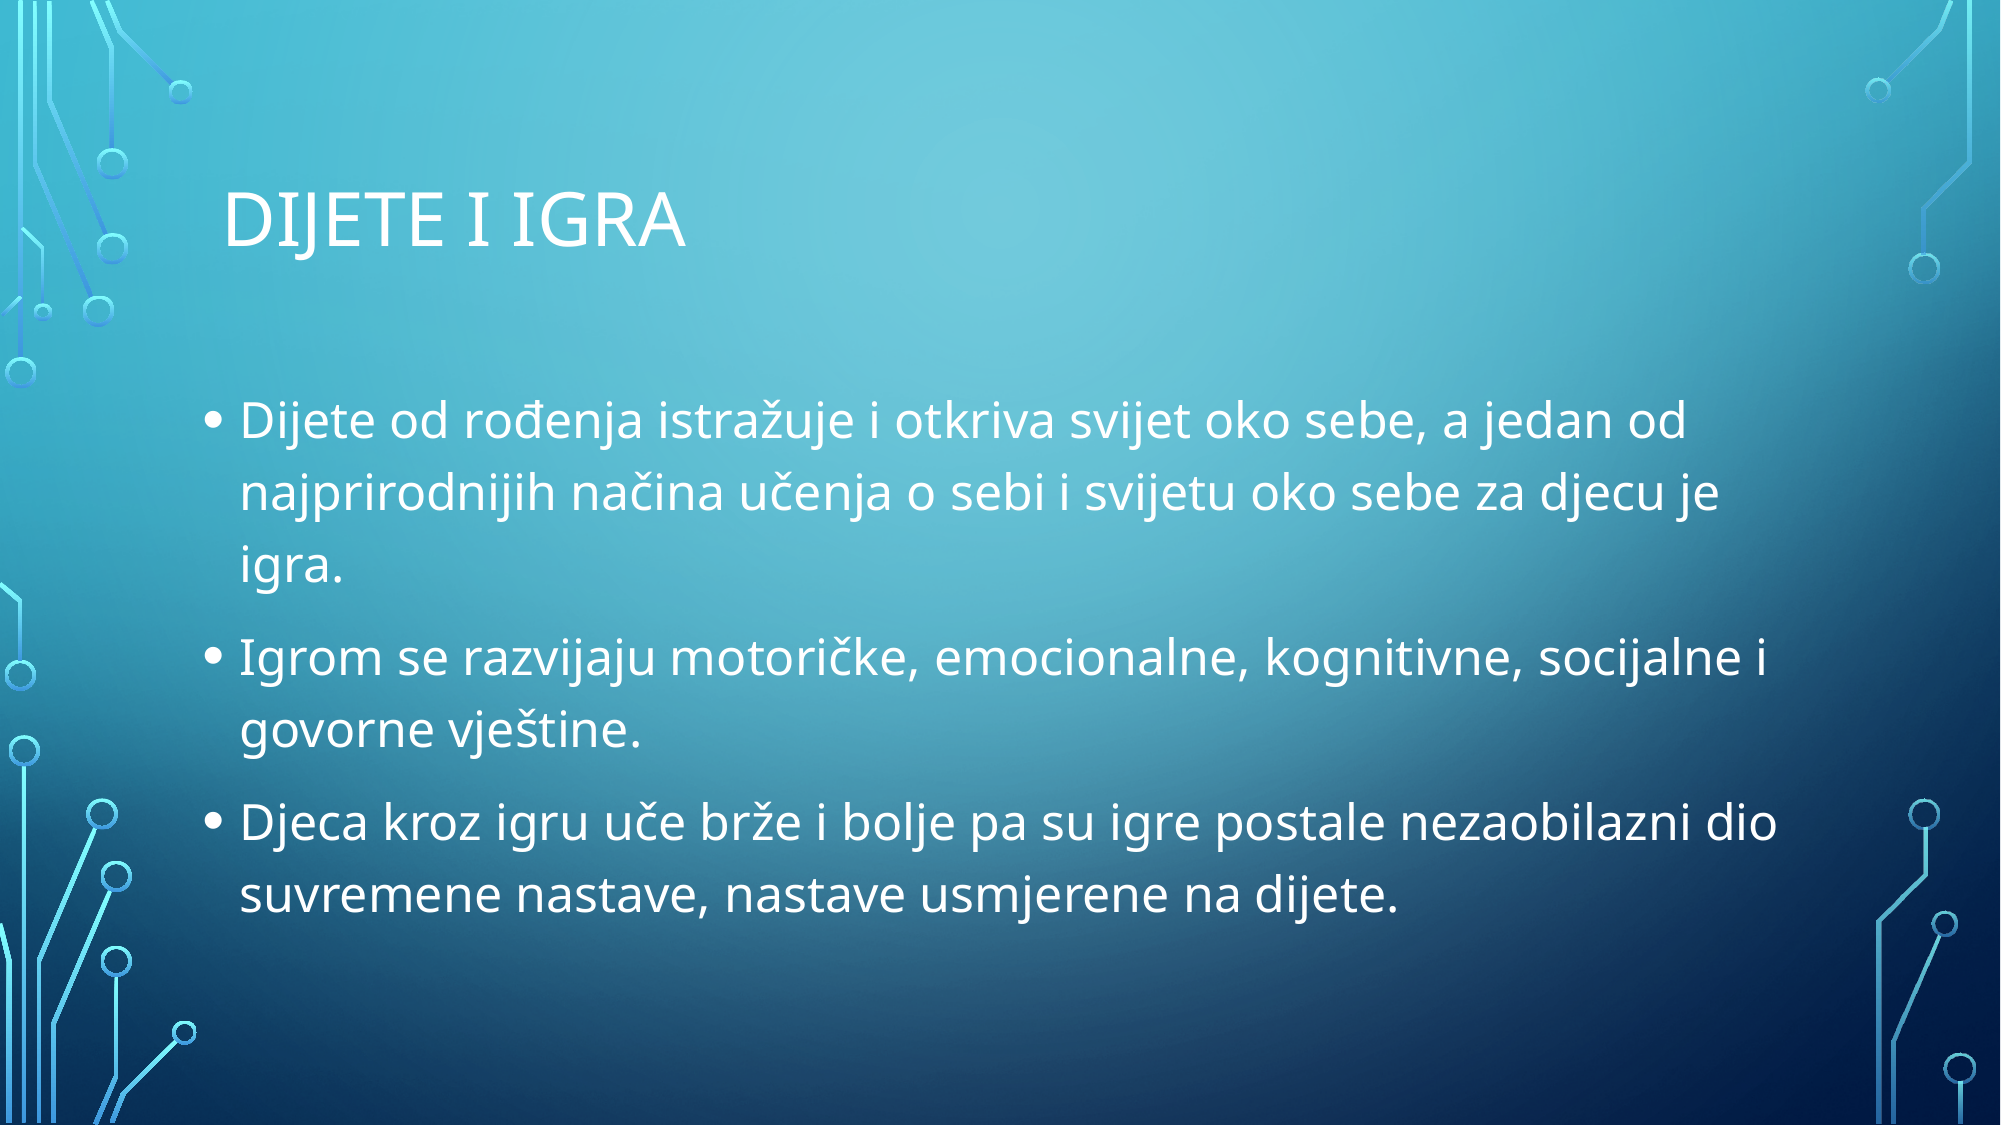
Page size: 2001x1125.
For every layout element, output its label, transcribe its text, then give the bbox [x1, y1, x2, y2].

title Dijete i igra [187, 101, 1813, 344]
list Dijete od rođenja istražuje i otkriva svijet oko sebe, a jedan od najprirodnijih načina učenja o sebi i svijetu oko sebe za djecu je igra. Igrom se razvijaju motoričke, emocionalne, kognitivne, socijalne i govorne vještine. Djeca kroz igru uče brže i bolje pa su igre postale nezaobilazni dio suvremene nastave, nastave usmjerene na dijete. [187, 369, 1813, 950]
